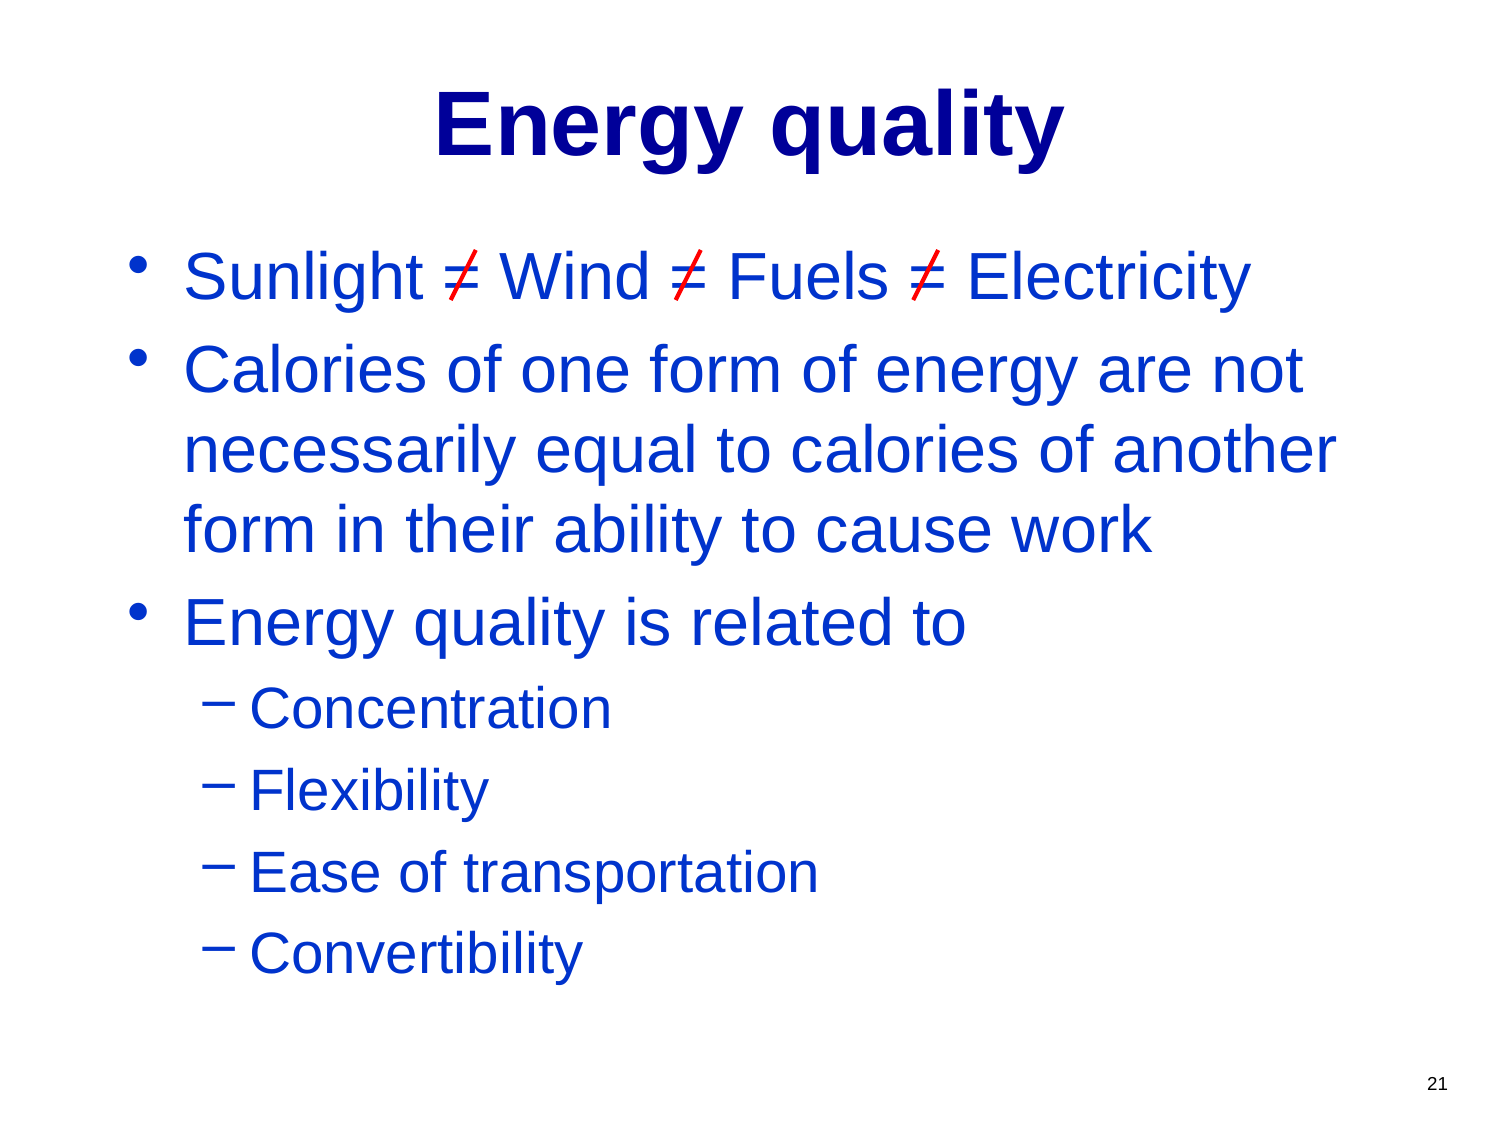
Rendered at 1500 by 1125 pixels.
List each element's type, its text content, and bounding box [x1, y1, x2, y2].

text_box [450, 249, 939, 301]
list Sunlight = Wind = Fuels = Electricity Calories of one form of energy are not necessarily equal to calories of another form in their ability to cause work Energy quality is related to Concentration Flexibility Ease of transportation Convertibility [112, 224, 1388, 1050]
title Energy quality [112, 24, 1388, 213]
